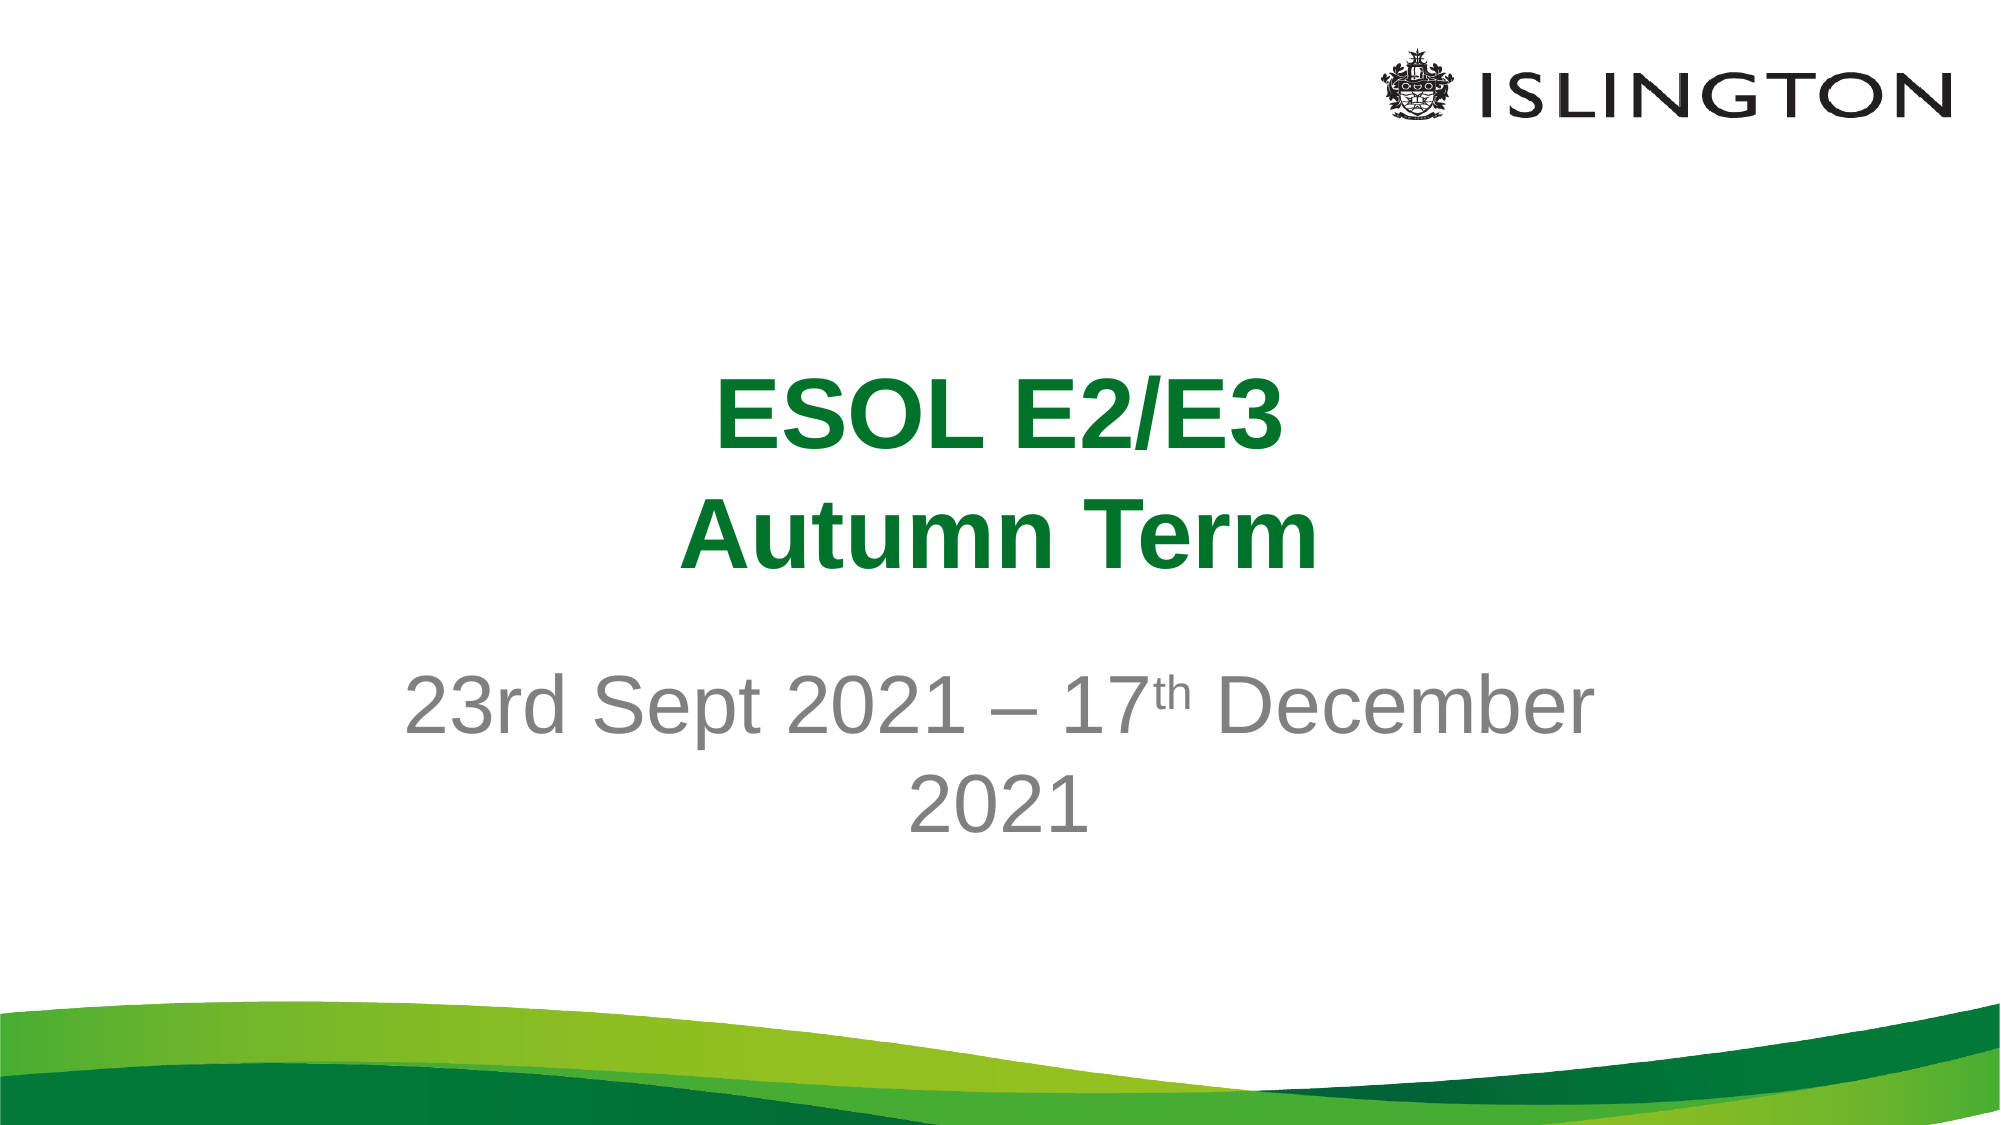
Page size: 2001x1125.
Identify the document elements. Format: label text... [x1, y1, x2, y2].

subtitle 23rd Sept 2021 – 17th December 2021 [286, 637, 1713, 863]
picture [1381, 48, 1951, 120]
title ESOL E2/E3 Autumn Term [224, 296, 1776, 597]
picture [0, 1001, 2000, 1125]
